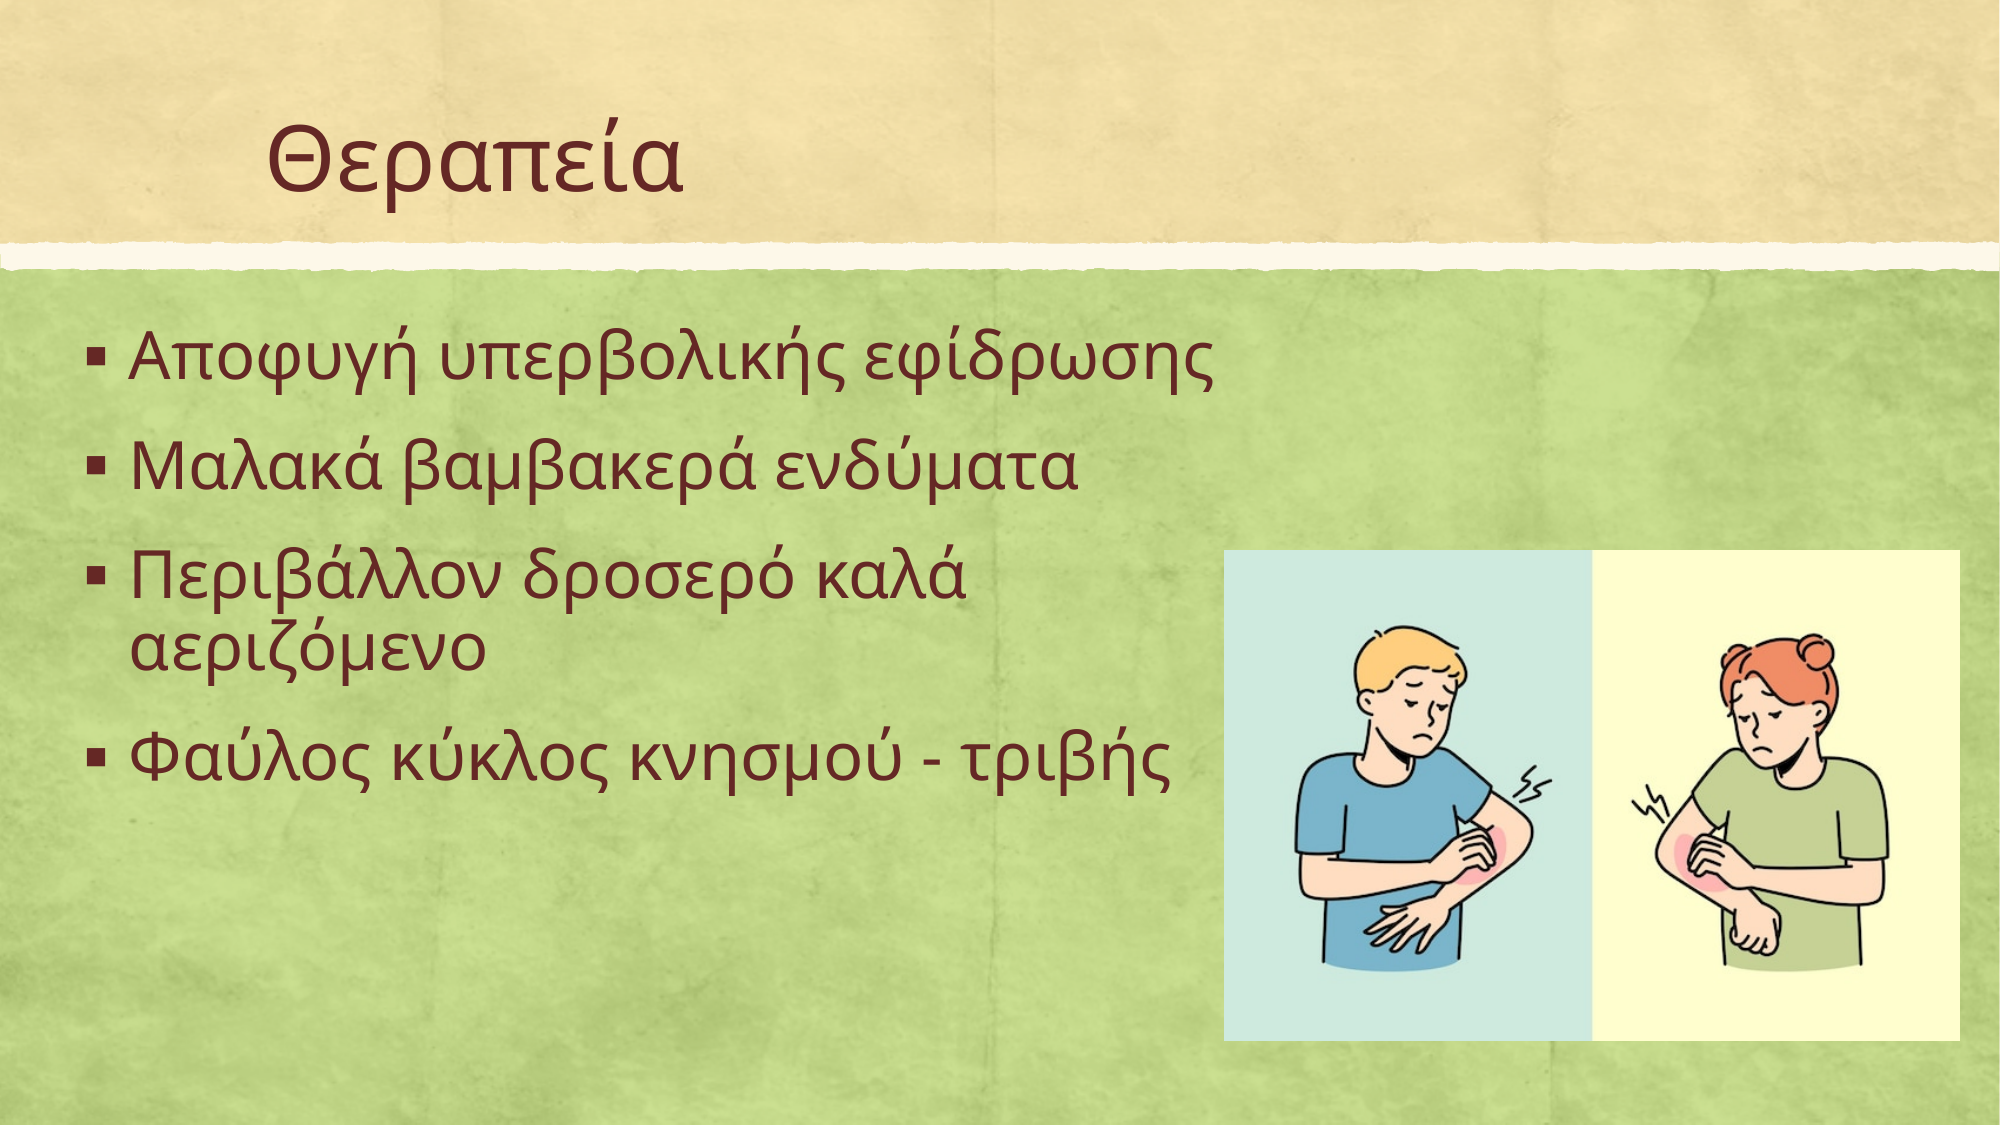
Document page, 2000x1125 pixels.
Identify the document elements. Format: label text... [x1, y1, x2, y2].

list Αποφυγή υπερβολικής εφίδρωσης Μαλακά βαμβακερά ενδύματα Περιβάλλον δροσερό καλά αεριζόμενο Φαύλος κύκλος κνησμού - τριβής [68, 314, 1272, 882]
title Θεραπεία [249, 31, 1750, 219]
picture [1224, 550, 1961, 1041]
